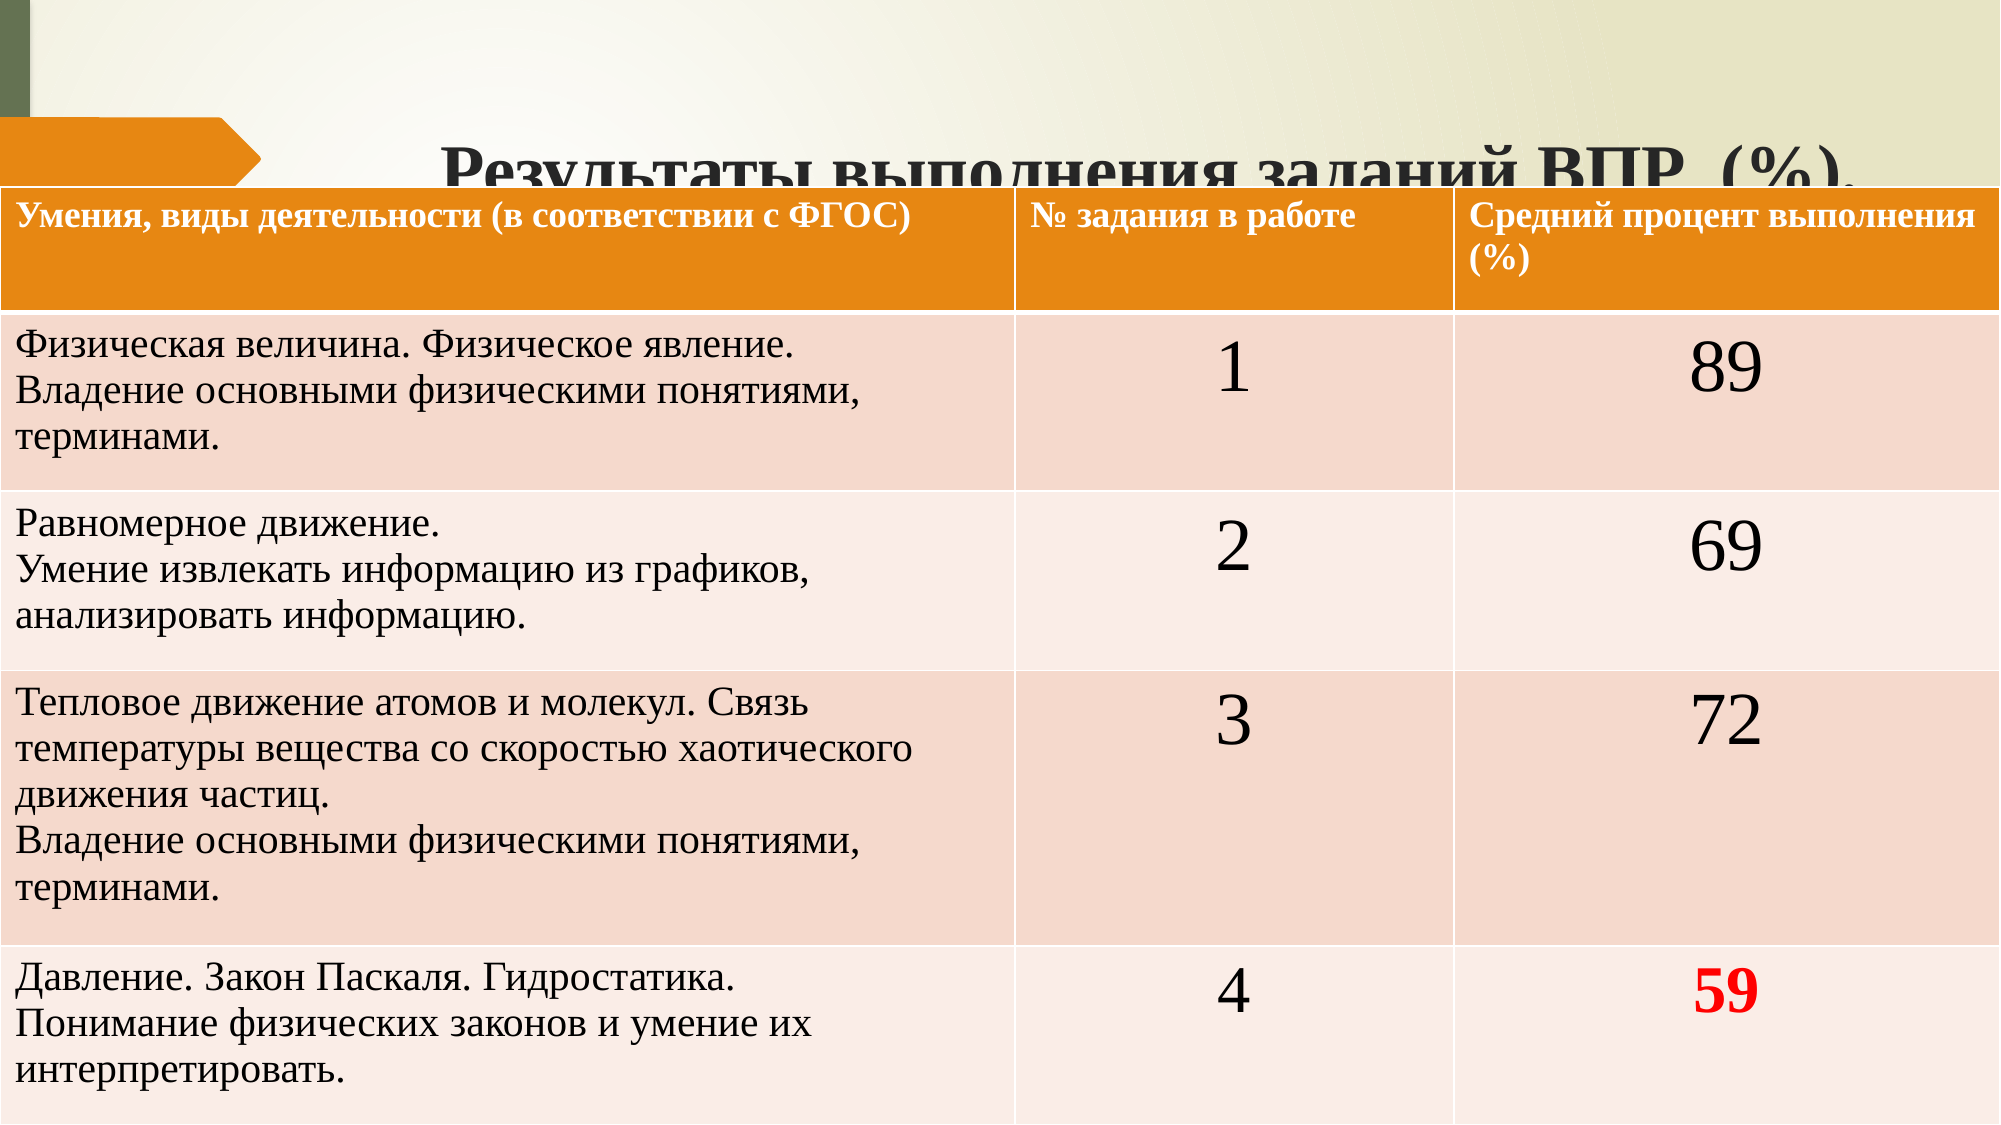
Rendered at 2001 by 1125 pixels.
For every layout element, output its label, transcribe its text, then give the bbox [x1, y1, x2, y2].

table_cell 72 [1455, 671, 1999, 945]
table_cell 89 [1455, 315, 1999, 490]
table_cell 1 [1016, 315, 1453, 490]
table_cell 3 [1016, 671, 1453, 945]
table_cell 69 [1455, 492, 1999, 670]
table_cell 4 [1016, 947, 1453, 1124]
table_header № задания в работе [1016, 188, 1453, 310]
table_header Умения, виды деятельности (в соответствии с ФГОС) [1, 188, 1014, 310]
table_cell 59 [1455, 947, 1999, 1124]
title Результаты выполнения заданий ВПР (%). [425, 102, 1888, 186]
table_header Средний процент выполнения (%) [1455, 188, 1999, 310]
table_cell Равномерное движение. Умение извлекать информацию из графиков, анализировать информацию. [1, 492, 1014, 670]
table_cell Тепловое движение атомов и молекул. Связь температуры вещества со скоростью хаотического движения частиц. Владение основными физическими понятиями, терминами. [1, 671, 1014, 945]
table_cell 2 [1016, 492, 1453, 670]
table_cell Физическая величина. Физическое явление. Владение основными физическими понятиями, терминами. [1, 315, 1014, 490]
table_cell Давление. Закон Паскаля. Гидростатика. Понимание физических законов и умение их интерпретировать. [1, 947, 1014, 1124]
